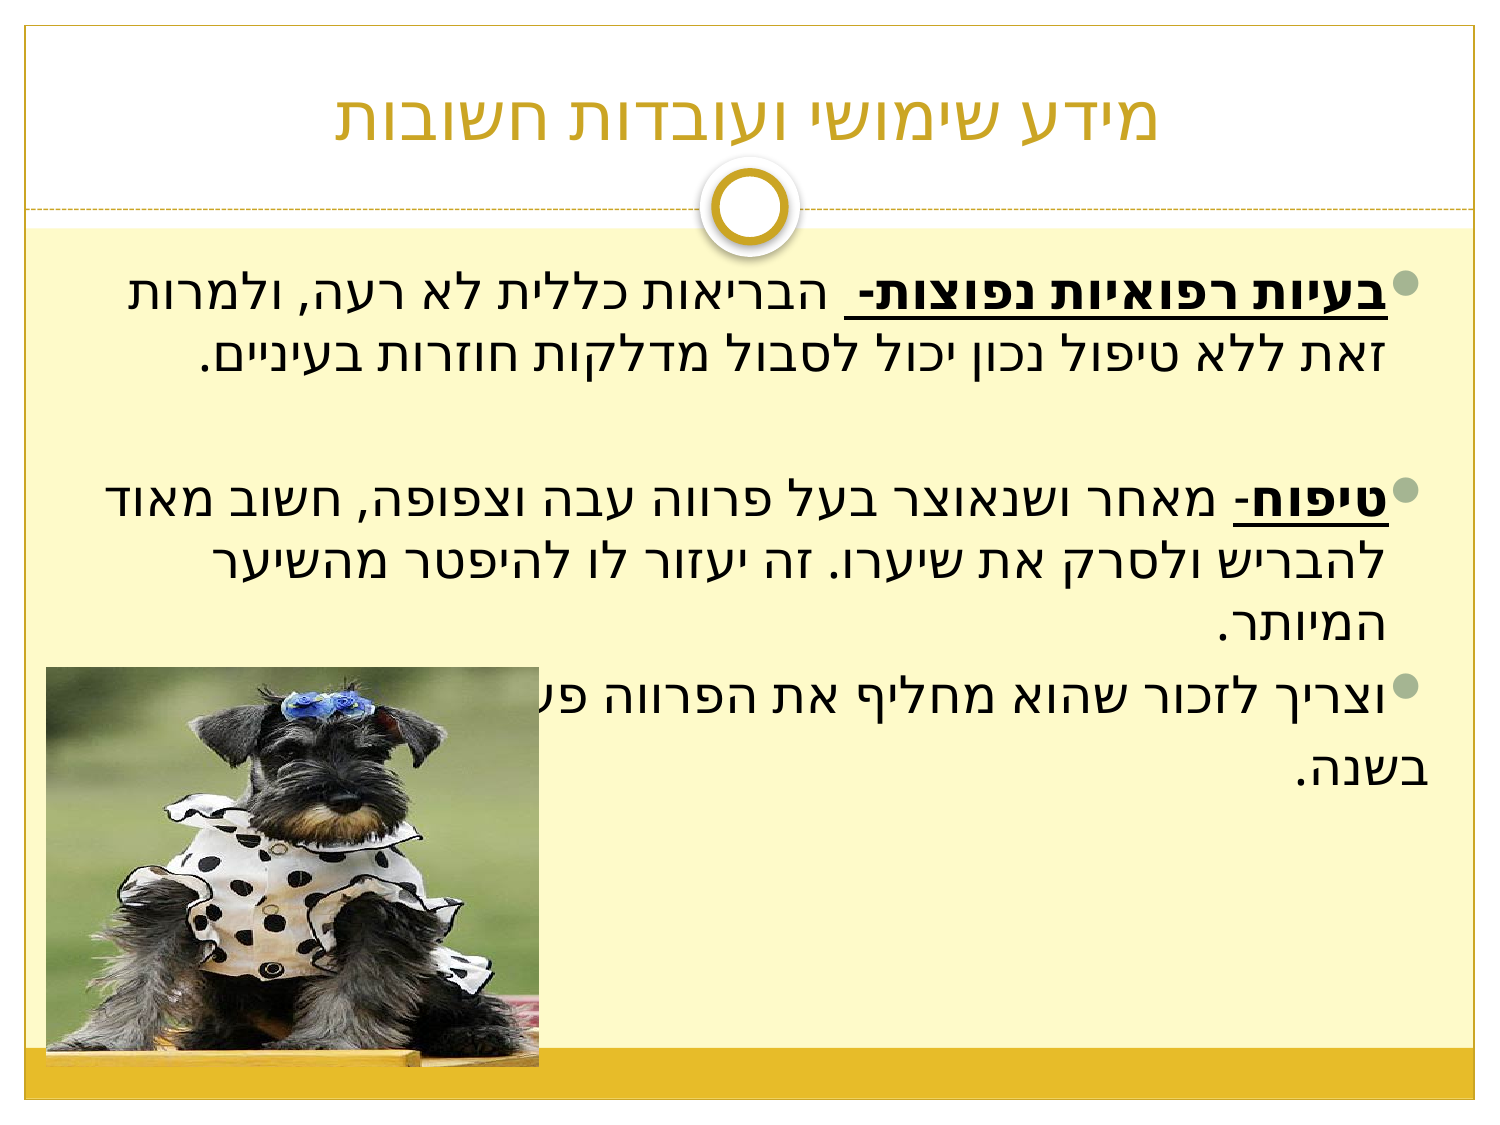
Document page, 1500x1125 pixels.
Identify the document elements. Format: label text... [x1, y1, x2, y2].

list בעיות רפואיות נפוצות- הבריאות כללית לא רעה, ולמרות זאת ללא טיפול נכון יכול לסבול מדלקות חוזרות בעיניים. טיפוח- מאחר ושנאוצר בעל פרווה עבה וצפופה, חשוב מאוד להבריש ולסרק את שיערו. זה יעזור לו להיפטר מהשיער המיותר. וצריך לזכור שהוא מחליף את הפרווה פעמיים בשנה. [49, 250, 1445, 1001]
picture [46, 667, 540, 1067]
title מידע שימושי ועובדות חשובות [49, 37, 1450, 162]
